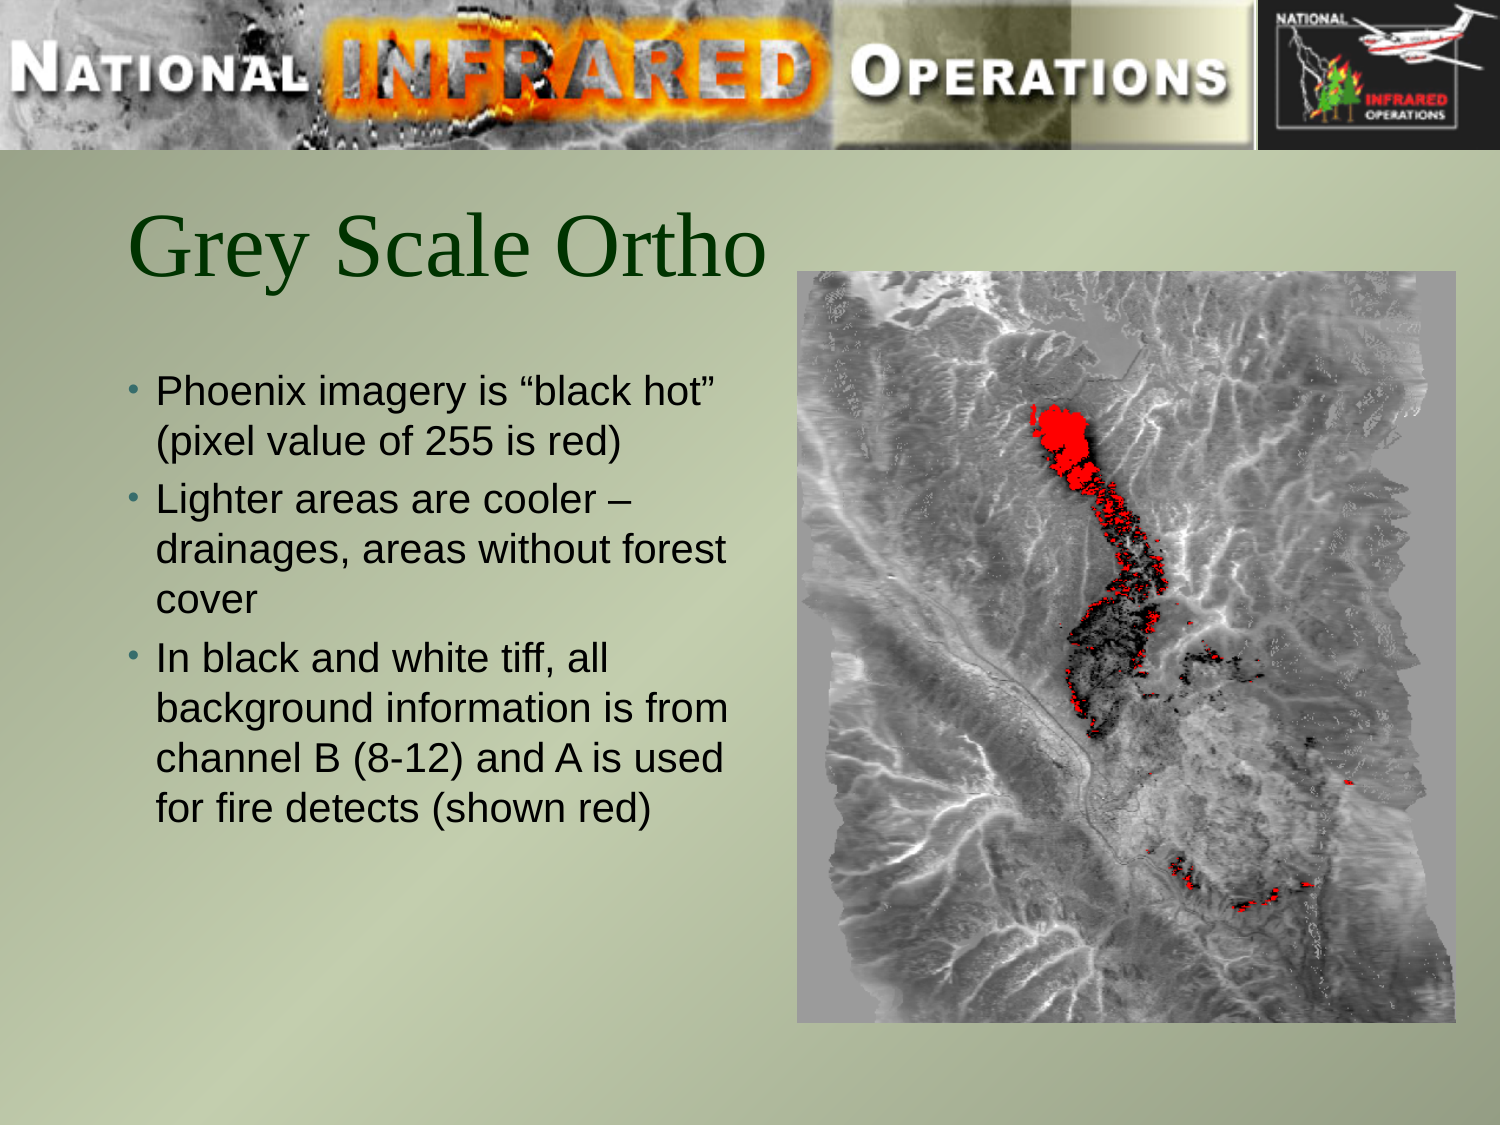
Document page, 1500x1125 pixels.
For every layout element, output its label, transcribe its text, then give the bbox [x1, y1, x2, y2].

picture [0, 0, 1256, 150]
picture [797, 271, 1457, 1024]
title Grey Scale Ortho [112, 168, 1388, 303]
list Phoenix imagery is “black hot” (pixel value of 255 is red) Lighter areas are cooler – drainages, areas without forest cover In black and white tiff, all background information is from channel B (8-12) and A is used for fire detects (shown red) [112, 356, 798, 1032]
